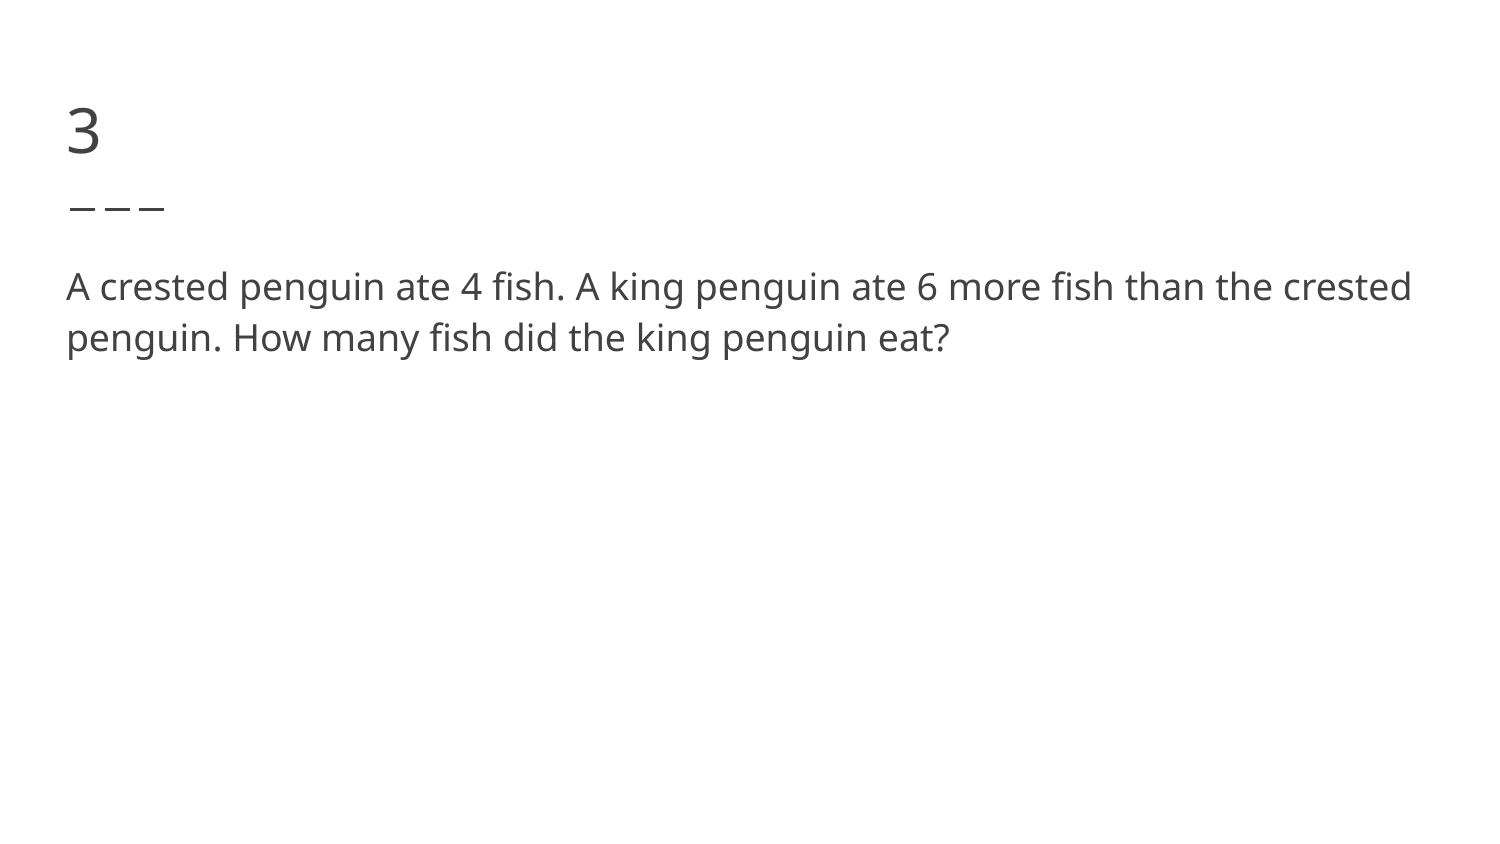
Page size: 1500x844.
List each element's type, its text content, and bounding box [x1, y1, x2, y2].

list A crested penguin ate 4 fish. A king penguin ate 6 more fish than the crested penguin. How many fish did the king penguin eat? [51, 240, 1449, 750]
title 3 [51, 61, 1449, 182]
